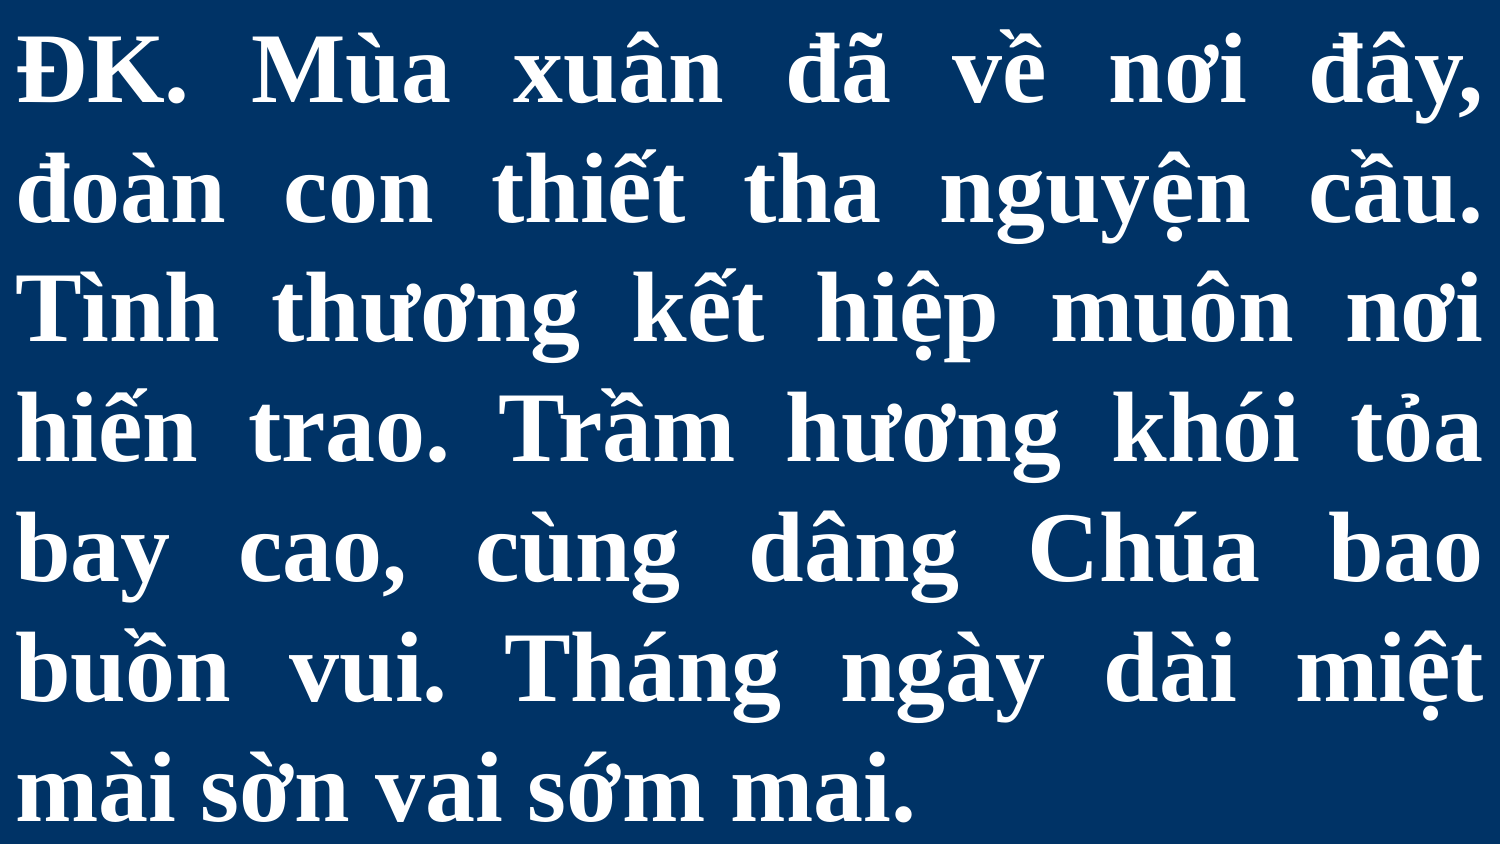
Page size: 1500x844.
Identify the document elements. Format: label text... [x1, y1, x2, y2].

title ĐK. Mùa xuân đã về nơi đây, đoàn con thiết tha nguyện cầu. Tình thương kết hiệp muôn nơi hiến trao. Trầm hương khói tỏa bay cao, cùng dâng Chúa bao buồn vui. Tháng ngày dài miệt mài sờn vai sớm mai. [0, 0, 1500, 844]
